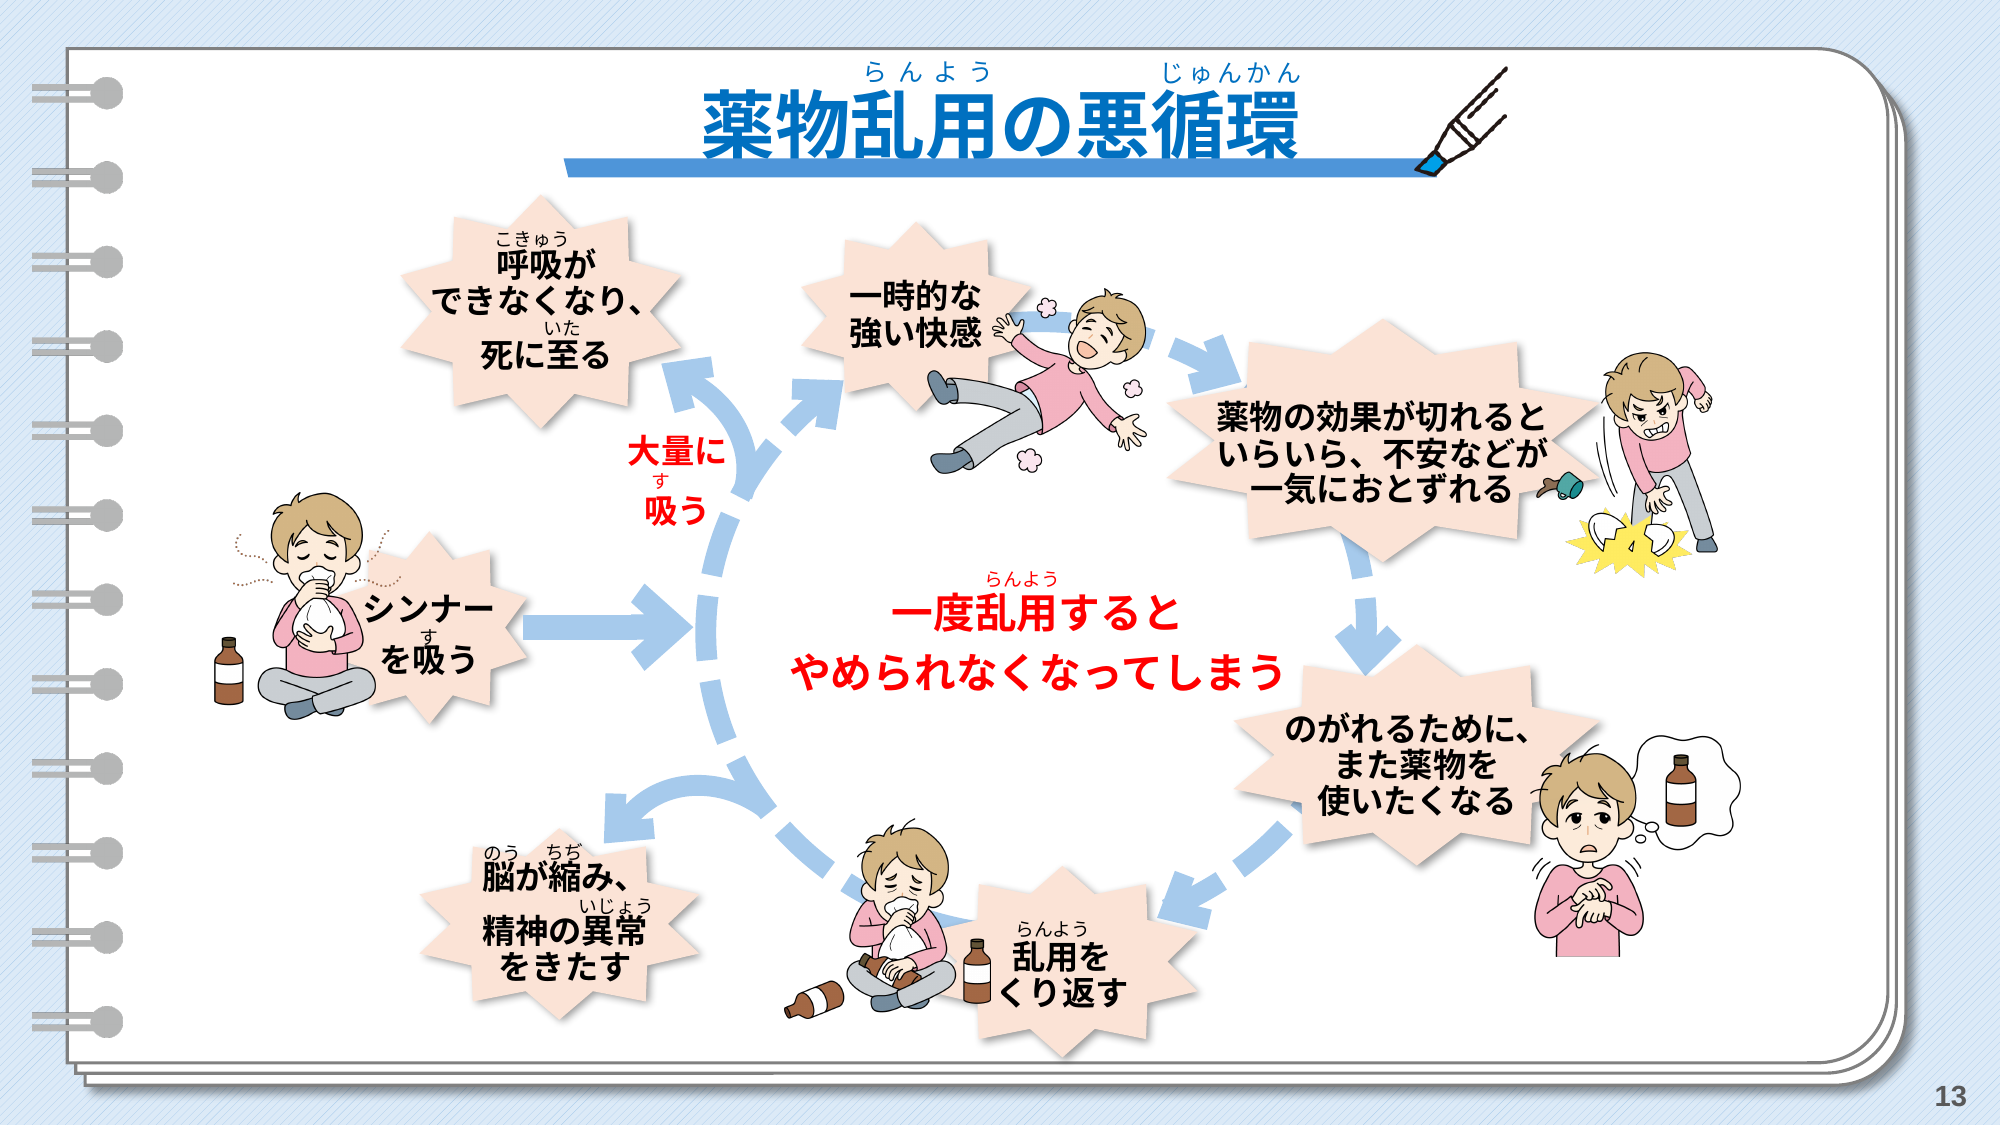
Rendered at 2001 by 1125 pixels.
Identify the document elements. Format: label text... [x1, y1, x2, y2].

text_box [561, 156, 1440, 179]
text_box じゅんかん [1144, 49, 1317, 95]
slide_number 13 [1532, 1065, 1983, 1125]
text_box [214, 193, 1742, 1058]
picture [32, 77, 123, 1038]
picture [1414, 66, 1509, 178]
title 薬物乱用の悪循環 [563, 49, 1438, 156]
text_box らんよう [847, 49, 1009, 94]
